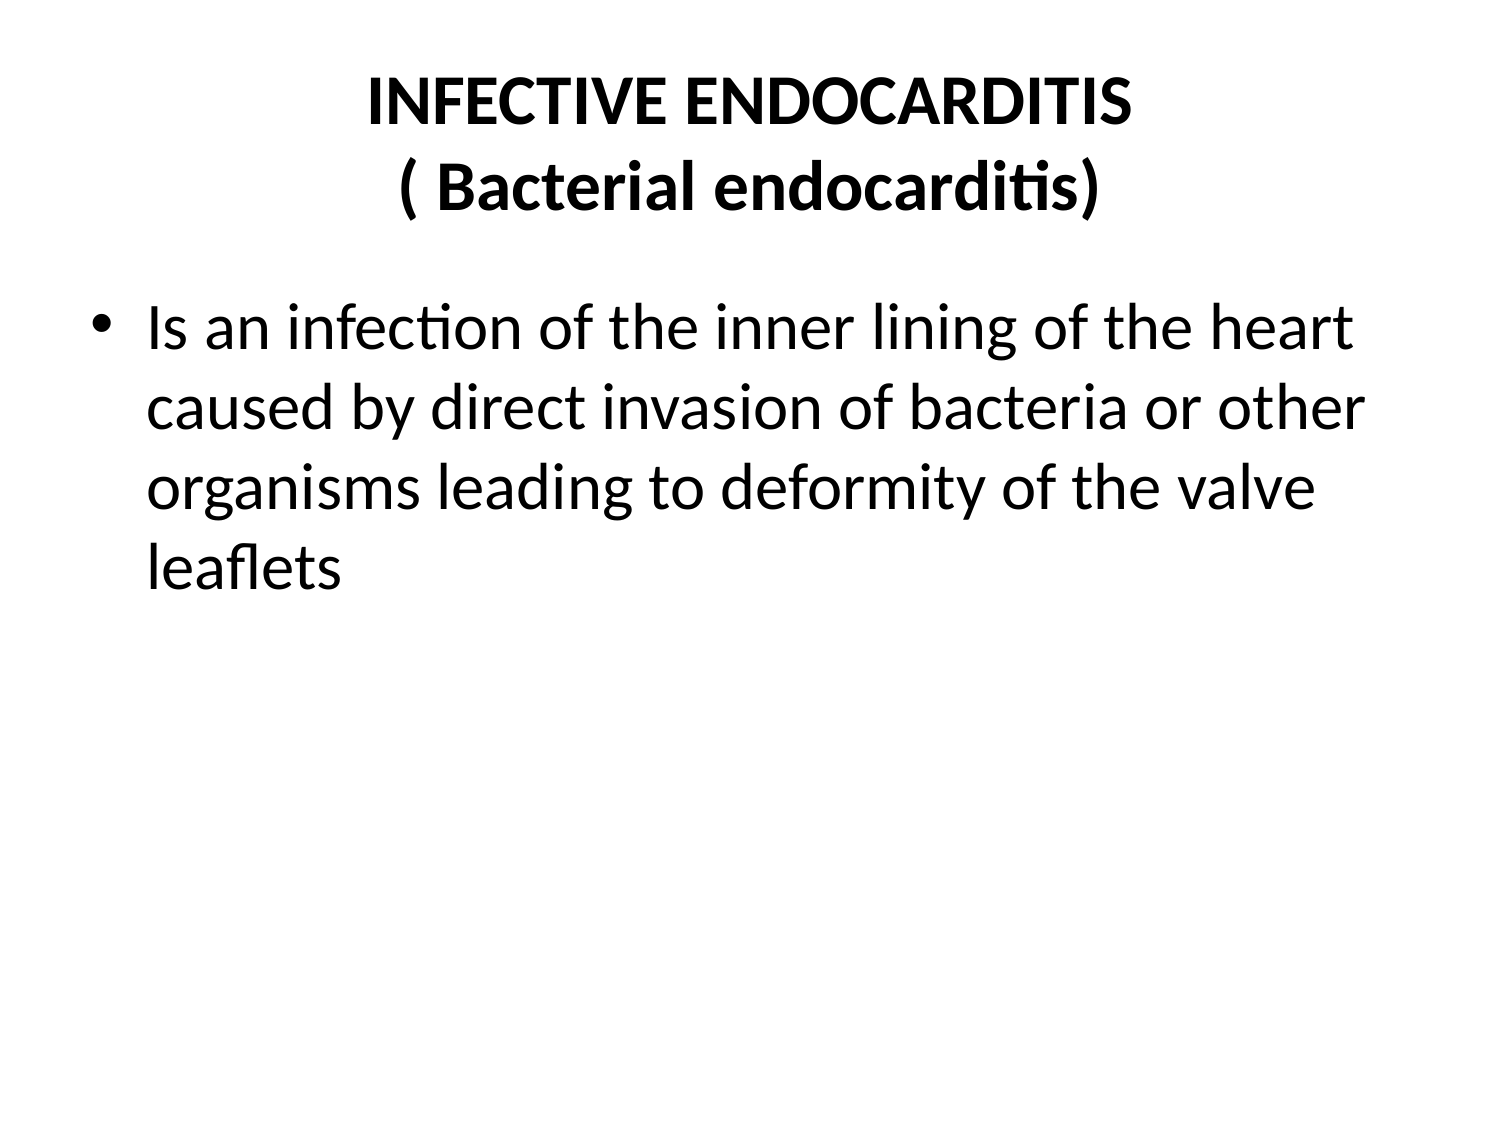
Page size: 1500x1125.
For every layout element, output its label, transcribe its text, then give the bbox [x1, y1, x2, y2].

list Is an infection of the inner lining of the heart caused by direct invasion of bacteria or other organisms leading to deformity of the valve leaflets [75, 275, 1425, 1005]
title INFECTIVE ENDOCARDITIS ( Bacterial endocarditis) [75, 45, 1425, 233]
